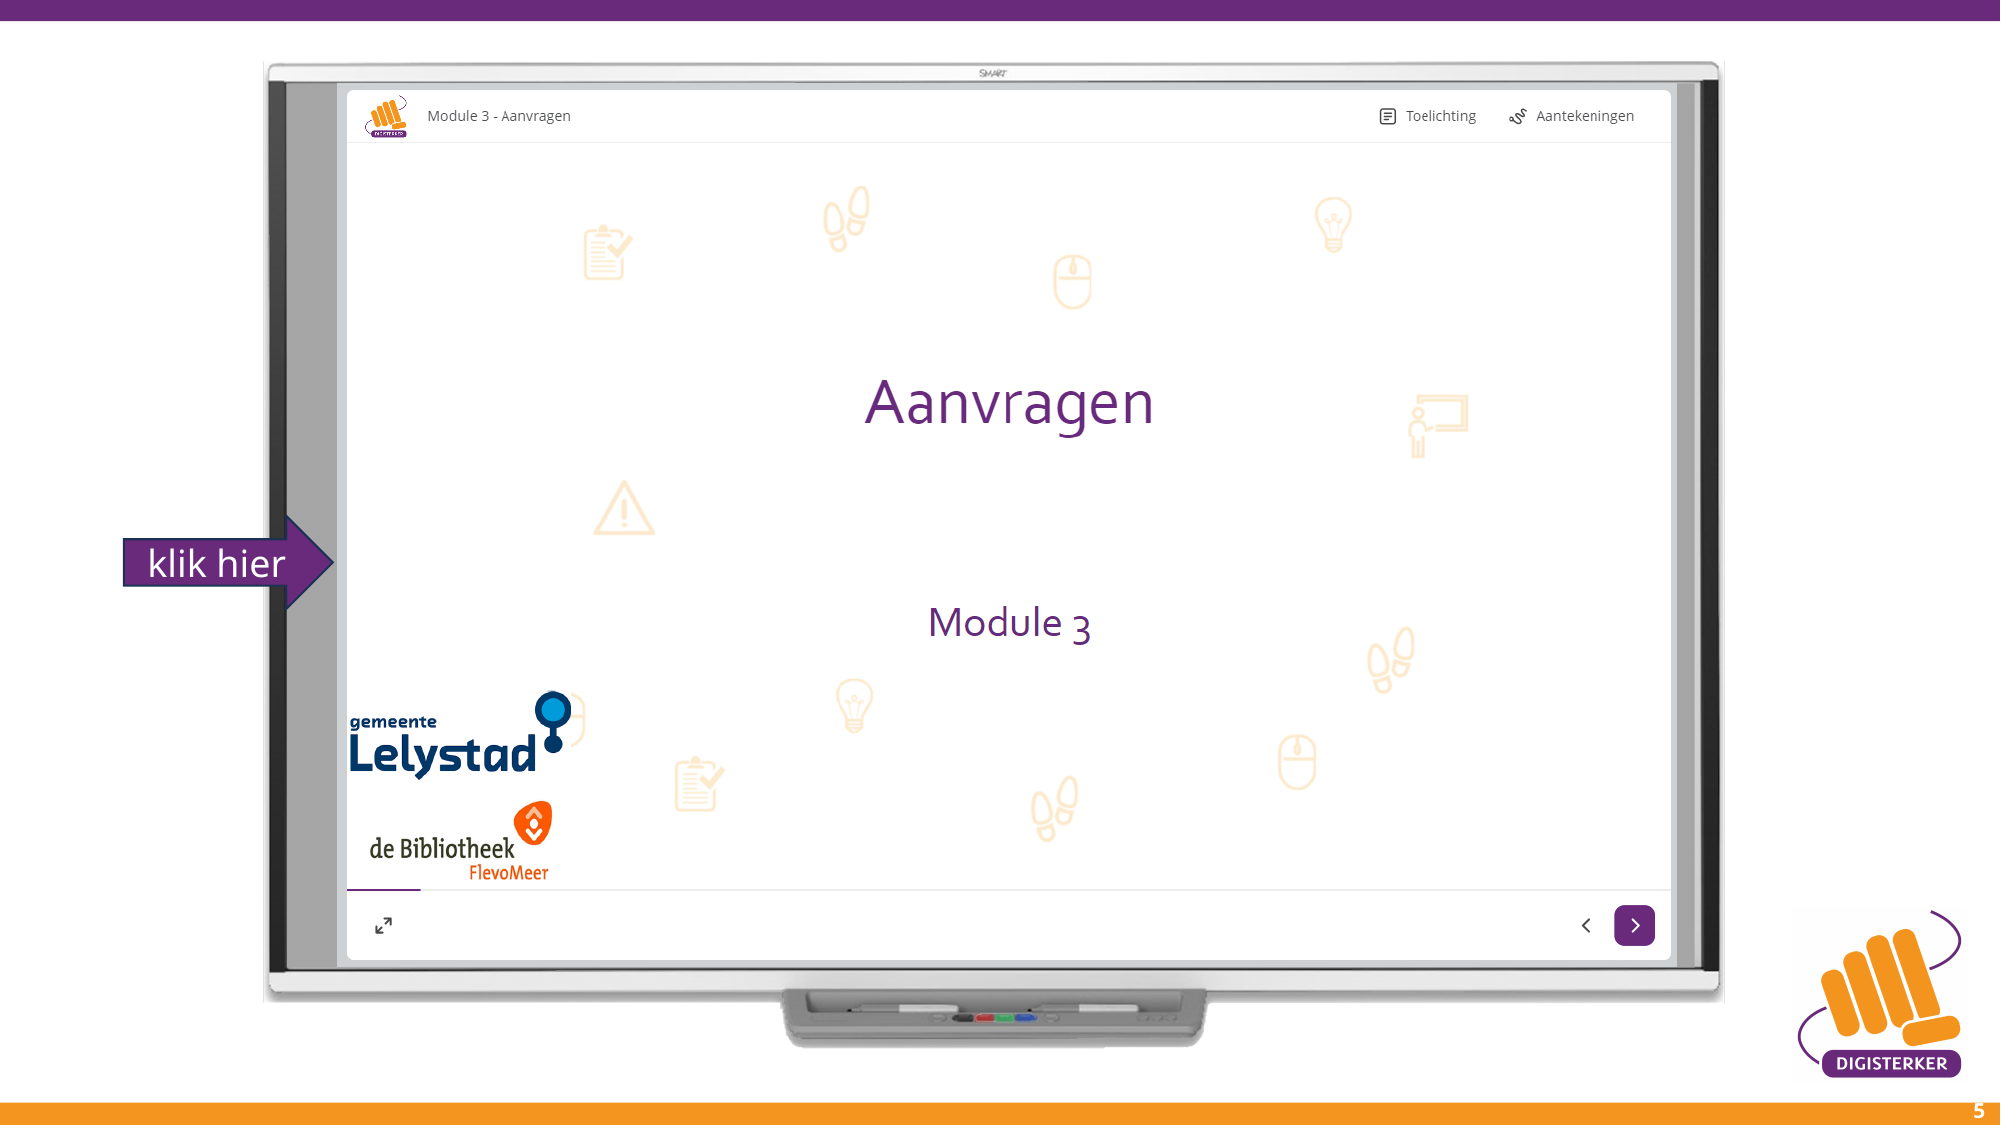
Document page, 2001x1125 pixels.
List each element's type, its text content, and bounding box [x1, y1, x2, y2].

picture [1791, 906, 1967, 1082]
slide_number 5 [1704, 1082, 2000, 1125]
text_box klik hier [122, 538, 251, 587]
picture [251, 59, 1749, 1066]
